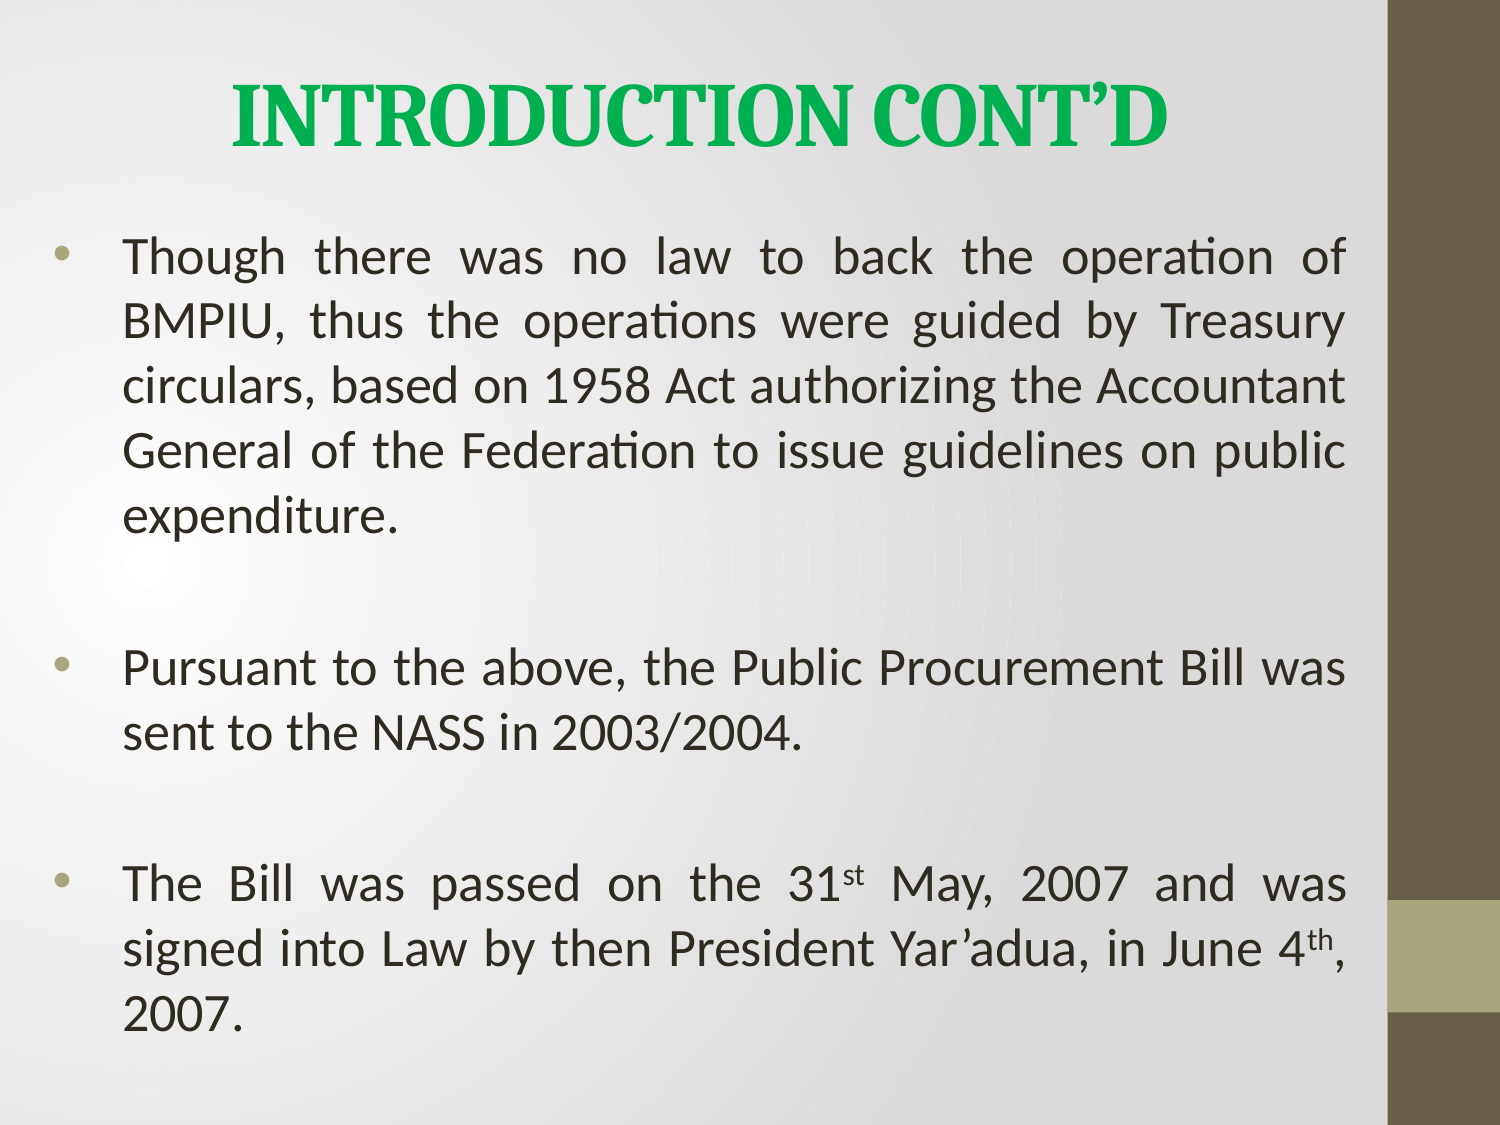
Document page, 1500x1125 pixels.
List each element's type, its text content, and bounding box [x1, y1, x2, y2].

list Though there was no law to back the operation of BMPIU, thus the operations were guided by Treasury circulars, based on 1958 Act authorizing the Accountant General of the Federation to issue guidelines on public expenditure. Pursuant to the above, the Public Procurement Bill was sent to the NASS in 2003/2004. The Bill was passed on the 31st May, 2007 and was signed into Law by then President Yar’adua, in June 4th, 2007. [37, 212, 1363, 1050]
title INTRODUCTION CONT’D [75, 45, 1325, 175]
